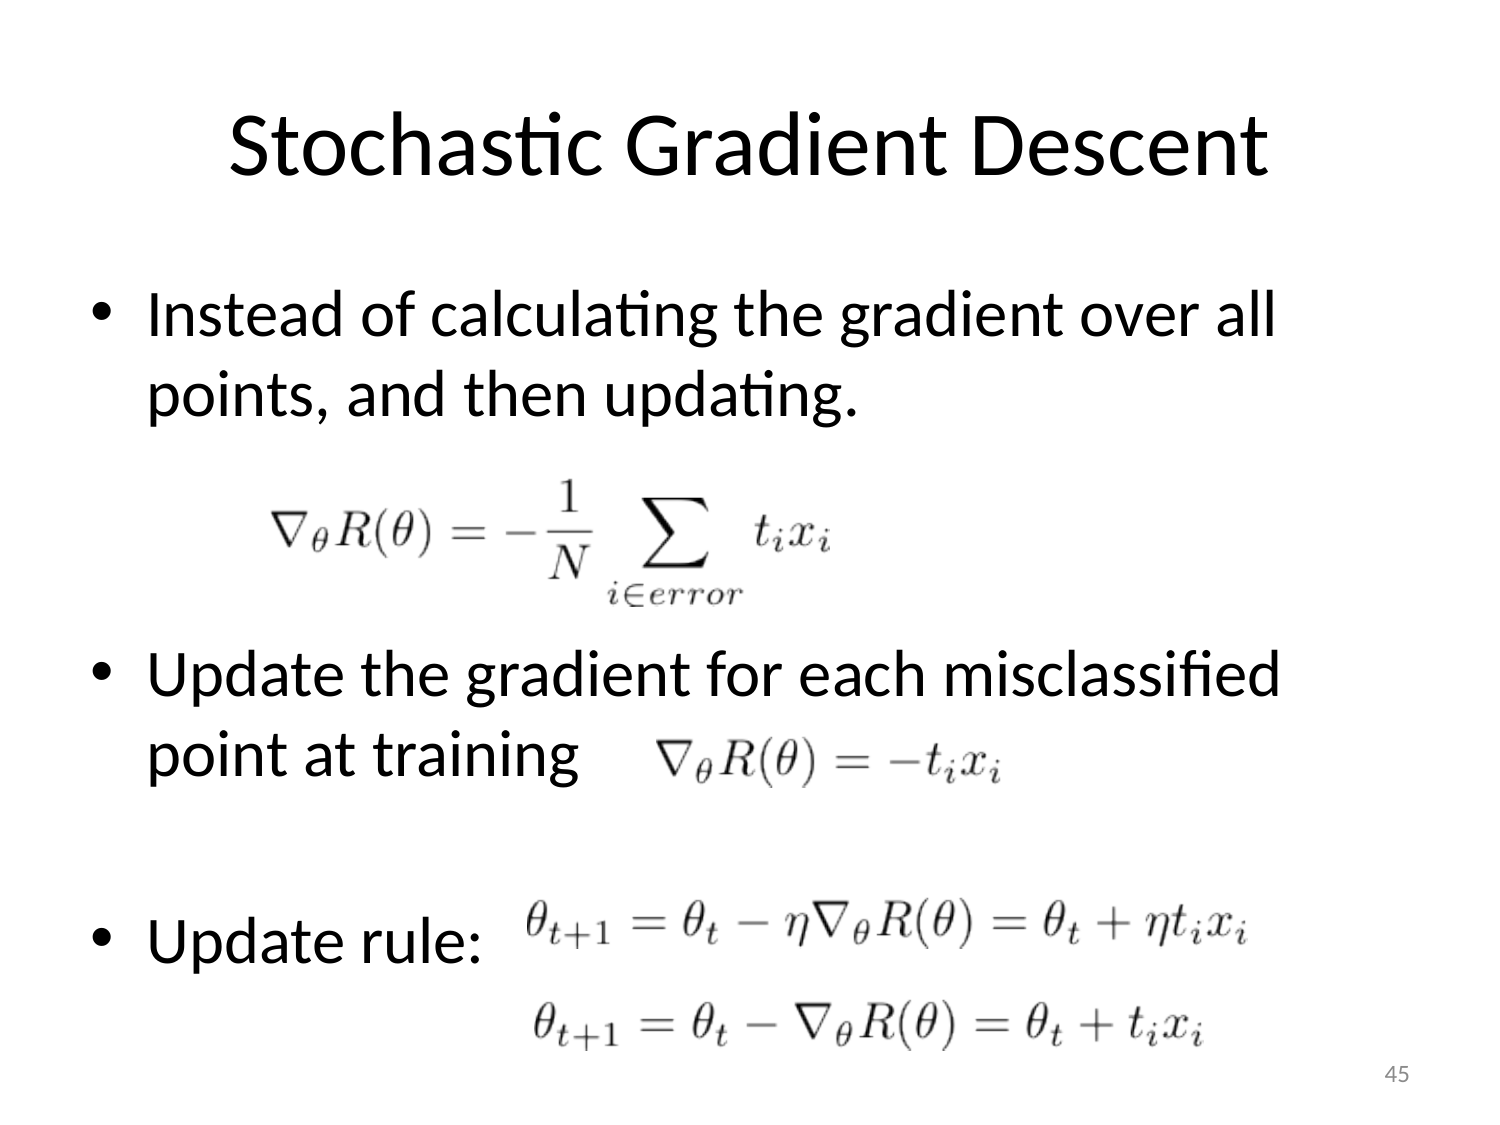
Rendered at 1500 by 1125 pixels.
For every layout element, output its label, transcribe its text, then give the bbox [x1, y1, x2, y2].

picture [655, 735, 1003, 788]
slide_number 45 [1074, 1042, 1425, 1103]
list Instead of calculating the gradient over all points, and then updating. Update the gradient for each misclassified point at training Update rule: [75, 262, 1425, 1005]
picture [526, 896, 1249, 950]
picture [270, 476, 830, 607]
title Stochastic Gradient Descent [75, 45, 1425, 233]
picture [534, 998, 1204, 1052]
